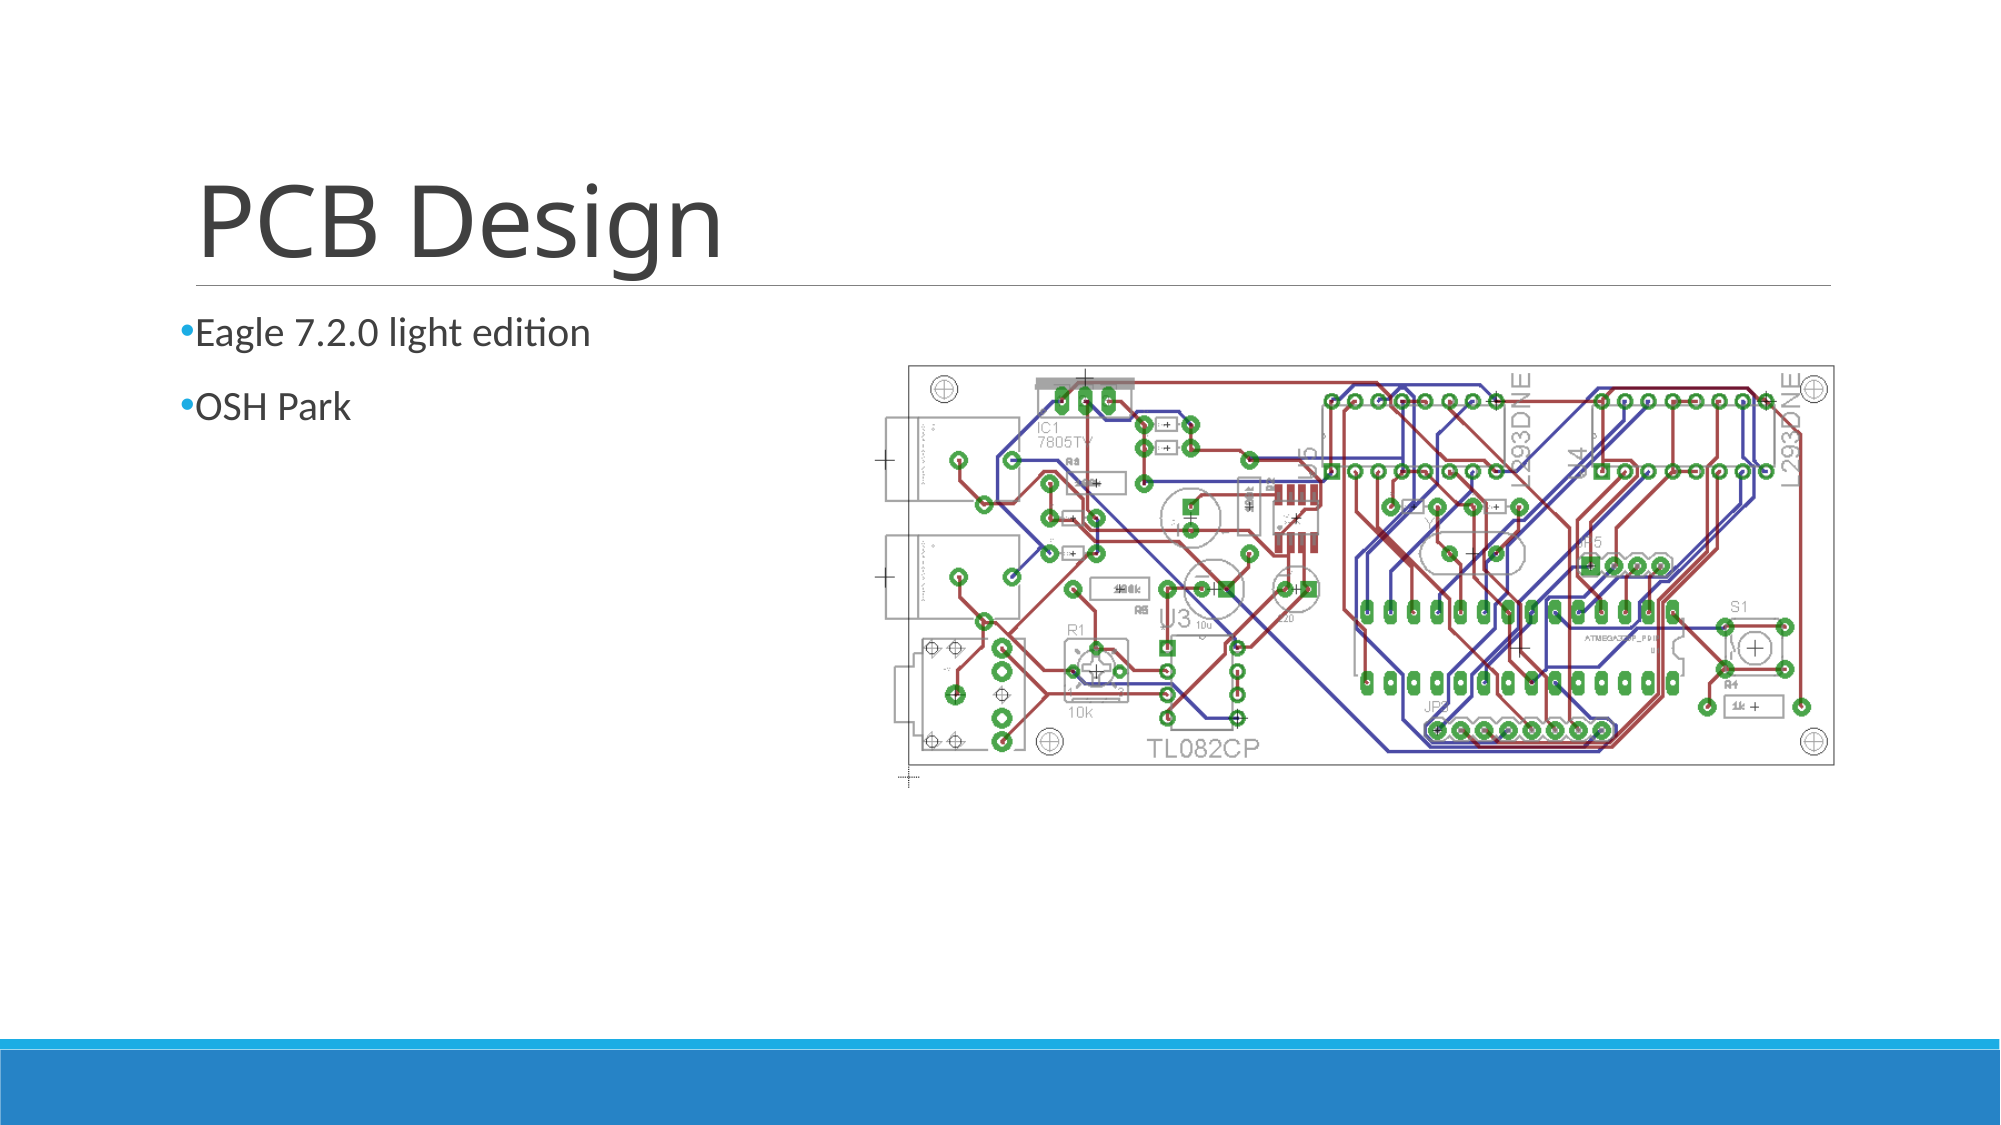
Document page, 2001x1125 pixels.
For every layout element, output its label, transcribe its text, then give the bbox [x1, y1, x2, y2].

picture [855, 322, 1859, 791]
list Eagle 7.2.0 light edition OSH Park [180, 302, 1830, 963]
title PCB Design [180, 47, 1830, 285]
